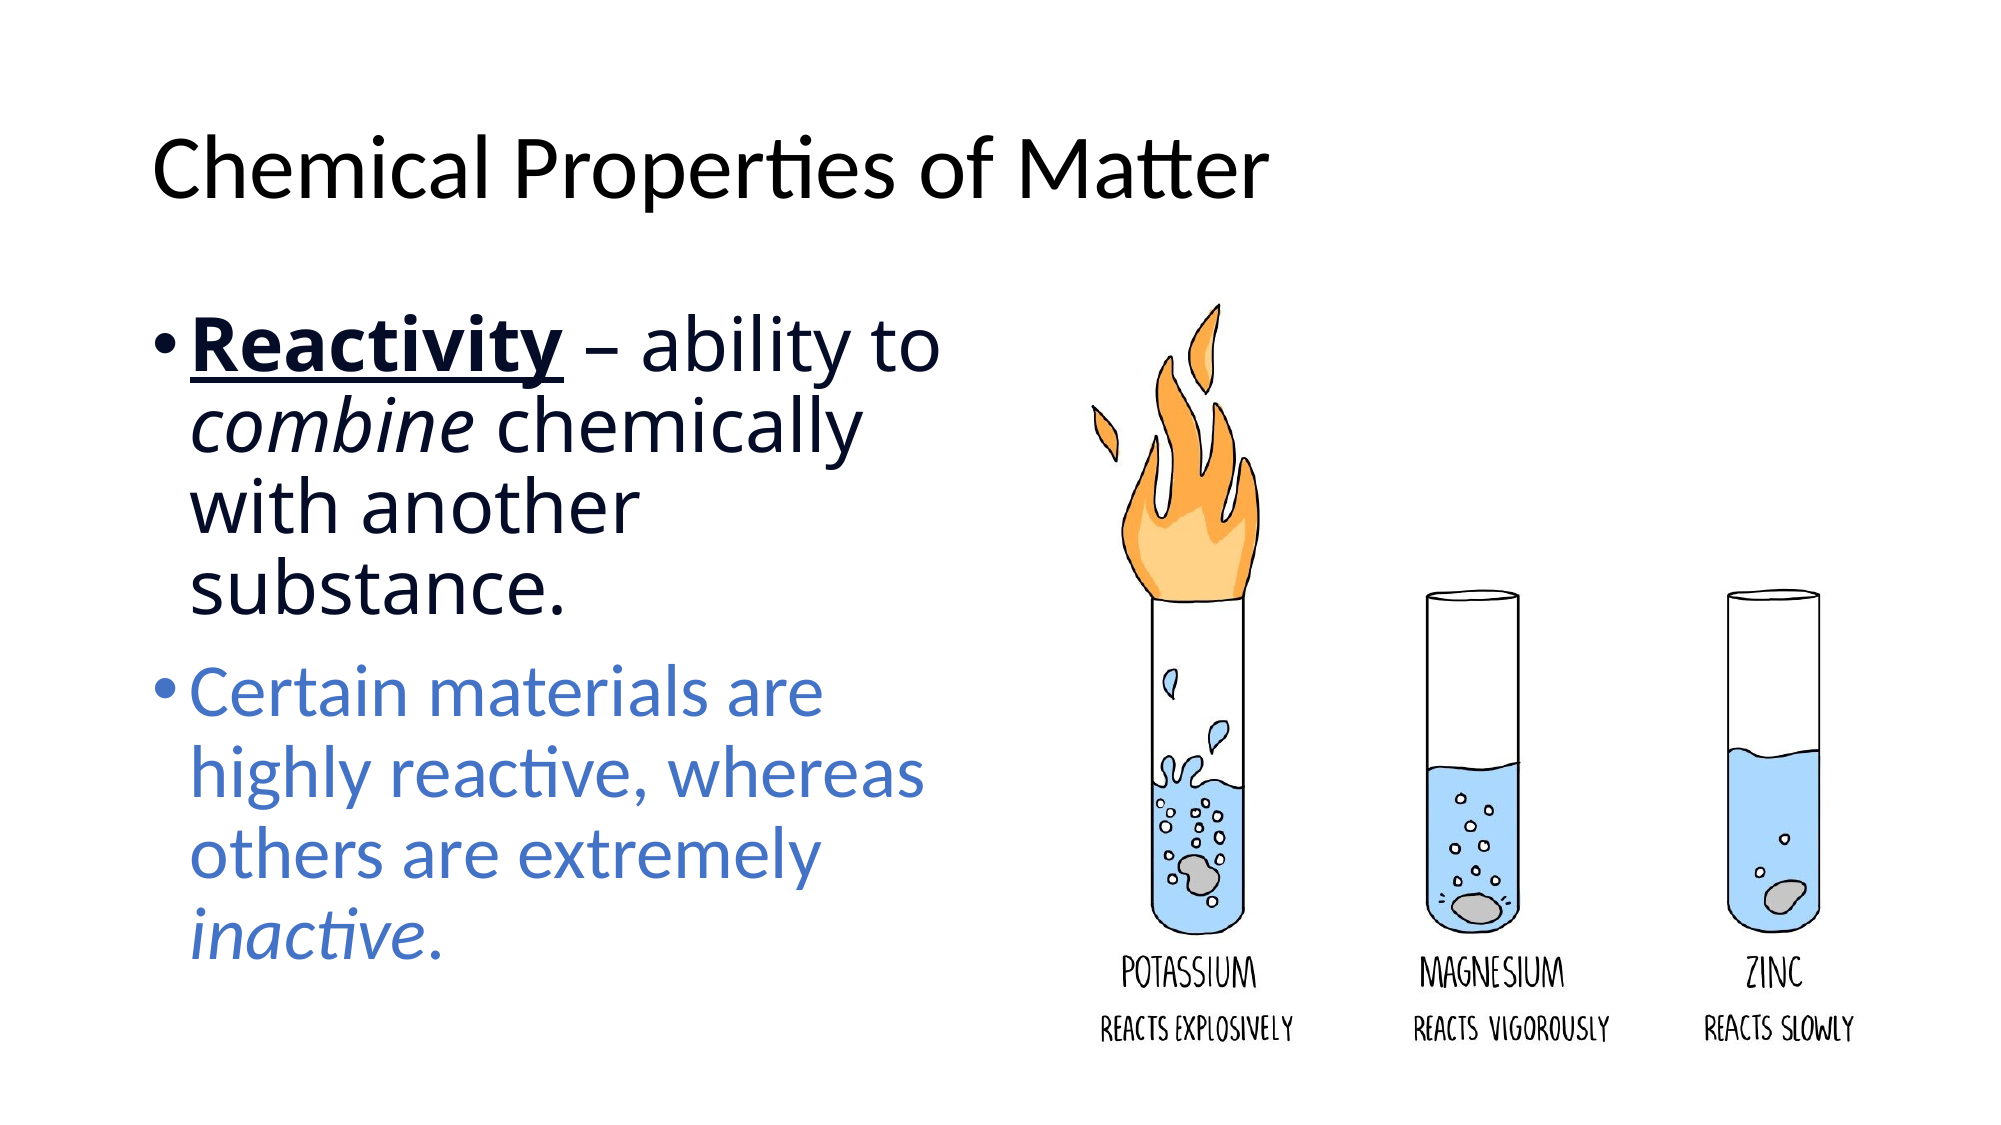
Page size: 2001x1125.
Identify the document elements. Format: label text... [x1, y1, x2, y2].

title Chemical Properties of Matter [137, 59, 1863, 278]
picture [1044, 282, 1907, 1104]
list Reactivity – ability to combine chemically with another substance. Certain materials are highly reactive, whereas others are extremely inactive. [137, 299, 1000, 1014]
